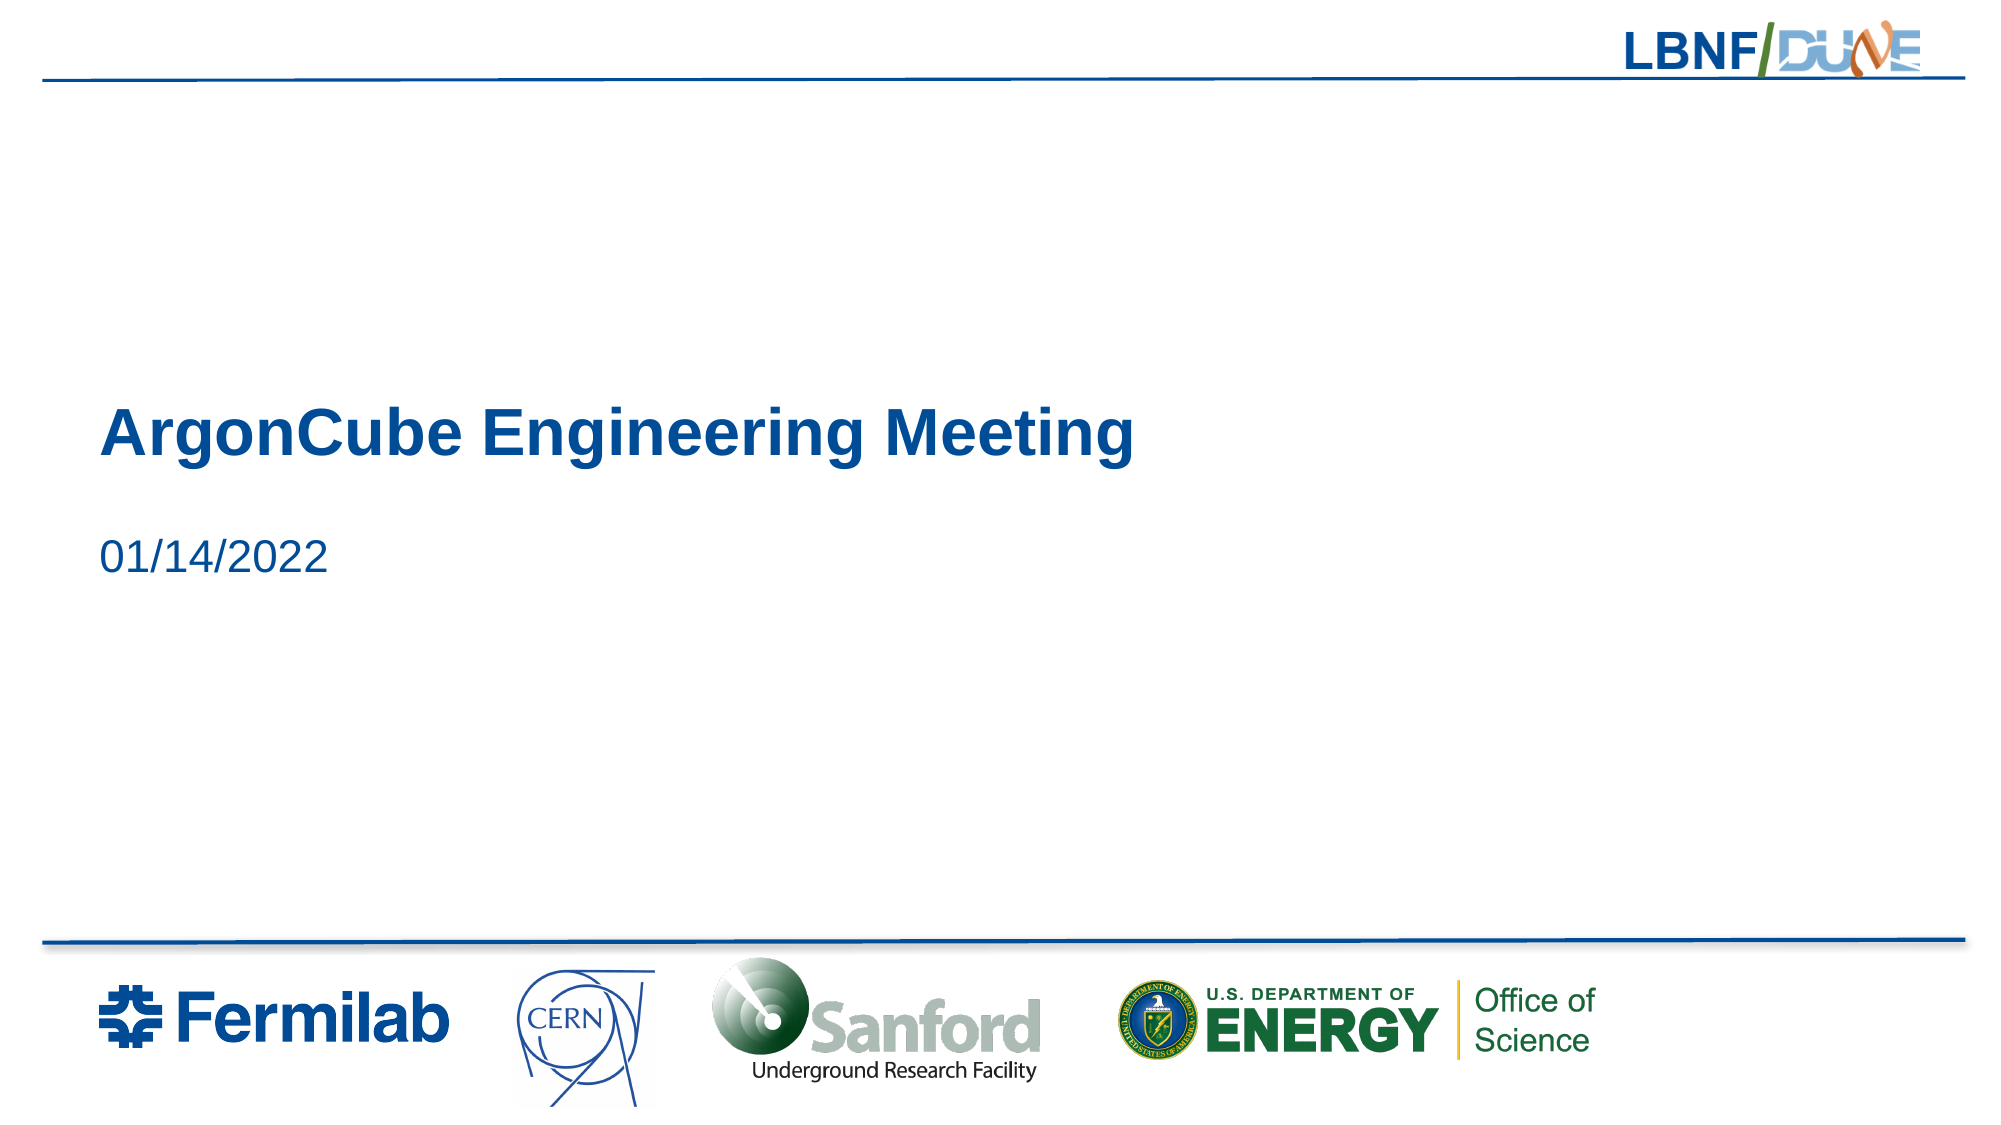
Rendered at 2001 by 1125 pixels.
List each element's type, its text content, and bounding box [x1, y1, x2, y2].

picture [513, 967, 657, 1109]
picture [99, 985, 449, 1048]
picture [671, 942, 1079, 1096]
picture [1118, 980, 1596, 1060]
title ArgonCube Engineering Meeting [99, 280, 1914, 469]
picture [1622, 18, 1920, 81]
list 01/14/2022 [99, 526, 1914, 809]
